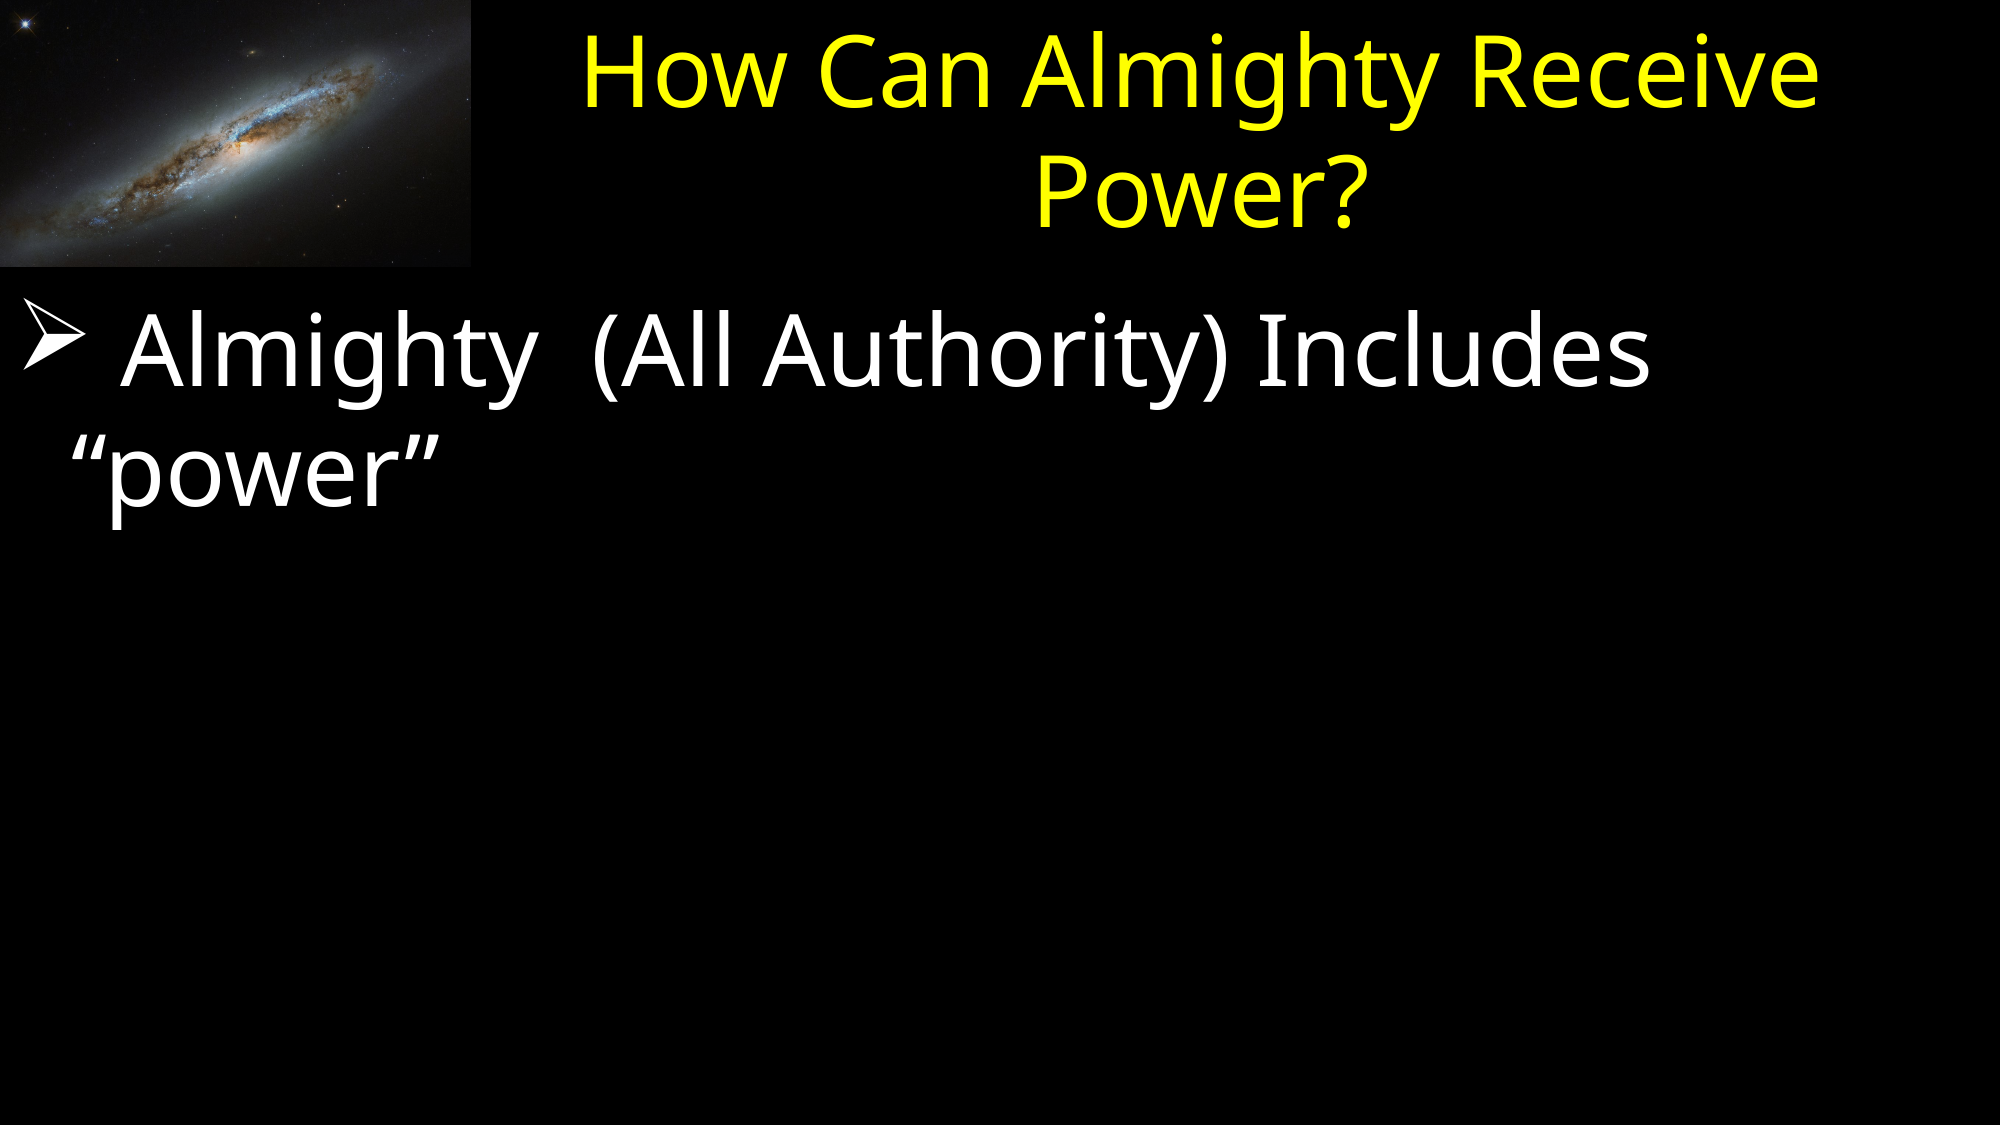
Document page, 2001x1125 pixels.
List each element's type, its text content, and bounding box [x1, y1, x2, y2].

title How Can Almighty Receive Power? [471, 0, 1976, 256]
picture [0, 0, 471, 267]
list Almighty (All Authority) Includes “power” [0, 278, 2000, 1125]
